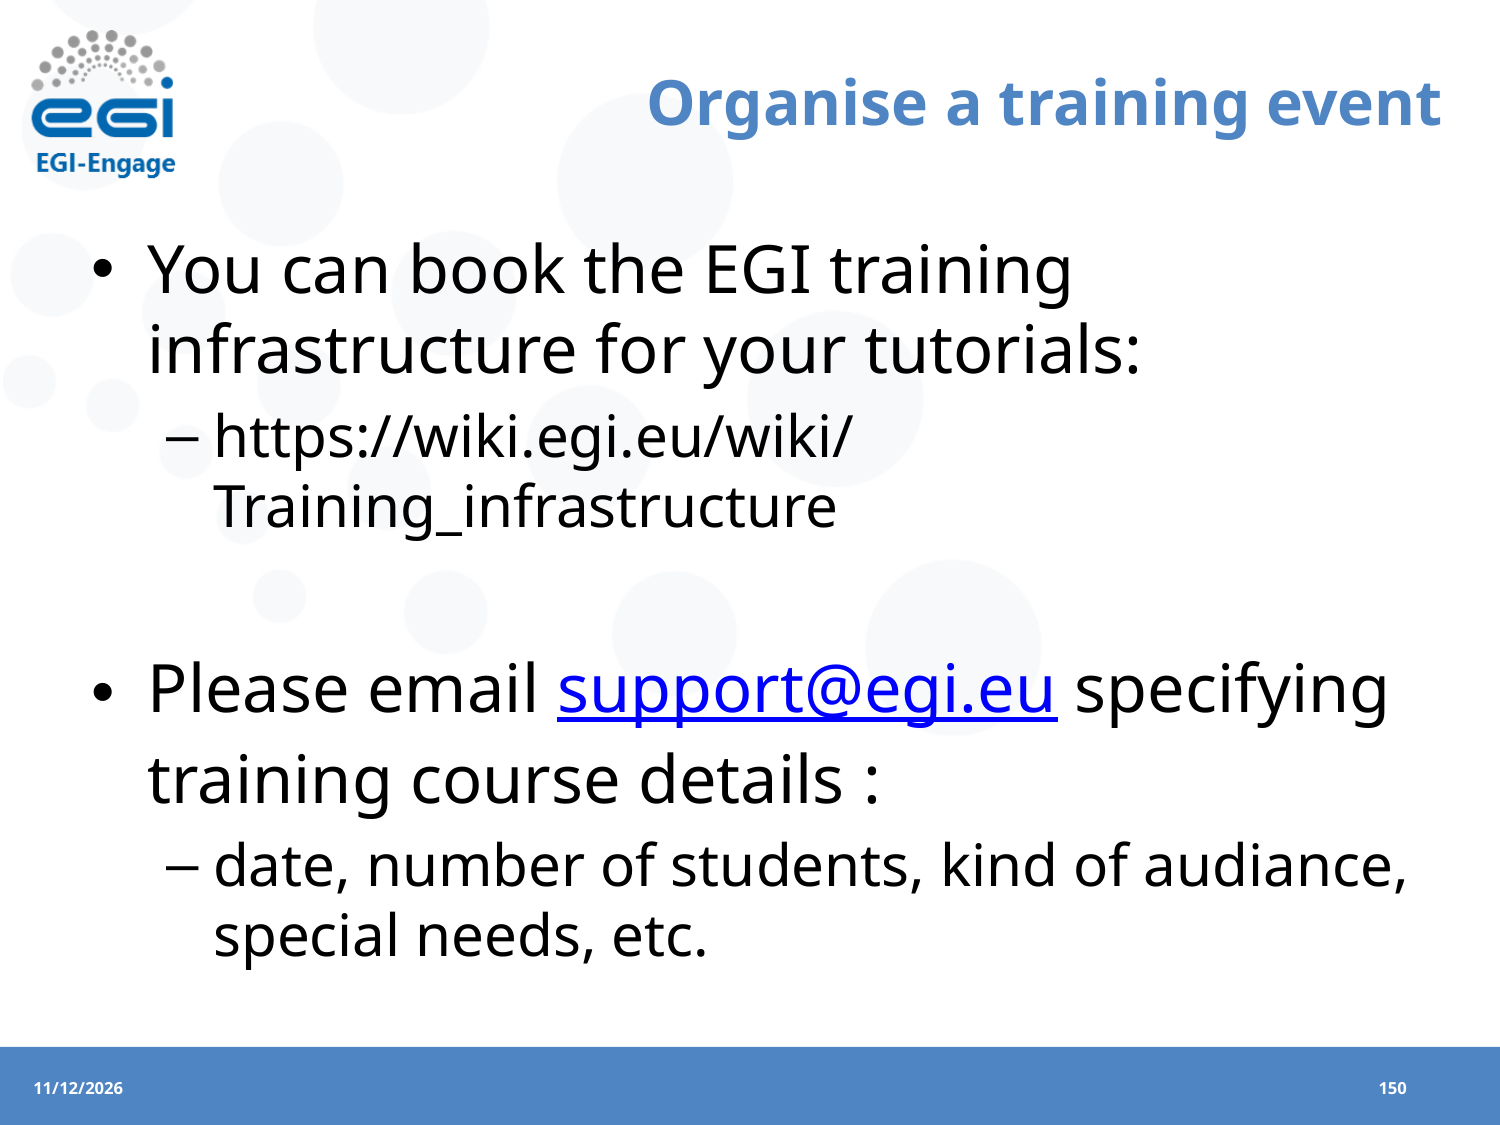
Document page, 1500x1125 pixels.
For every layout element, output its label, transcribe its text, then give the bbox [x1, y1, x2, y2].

title Organise a training event [253, 30, 1459, 171]
text_box You can book the EGI training infrastructure for your tutorials: https://wiki.egi.eu/wiki/Training_infrastructure Please email support@egi.eu specifying training course details : date, number of students, kind of audiance, special needs, etc. [76, 219, 1459, 1005]
picture [3, 0, 1076, 772]
